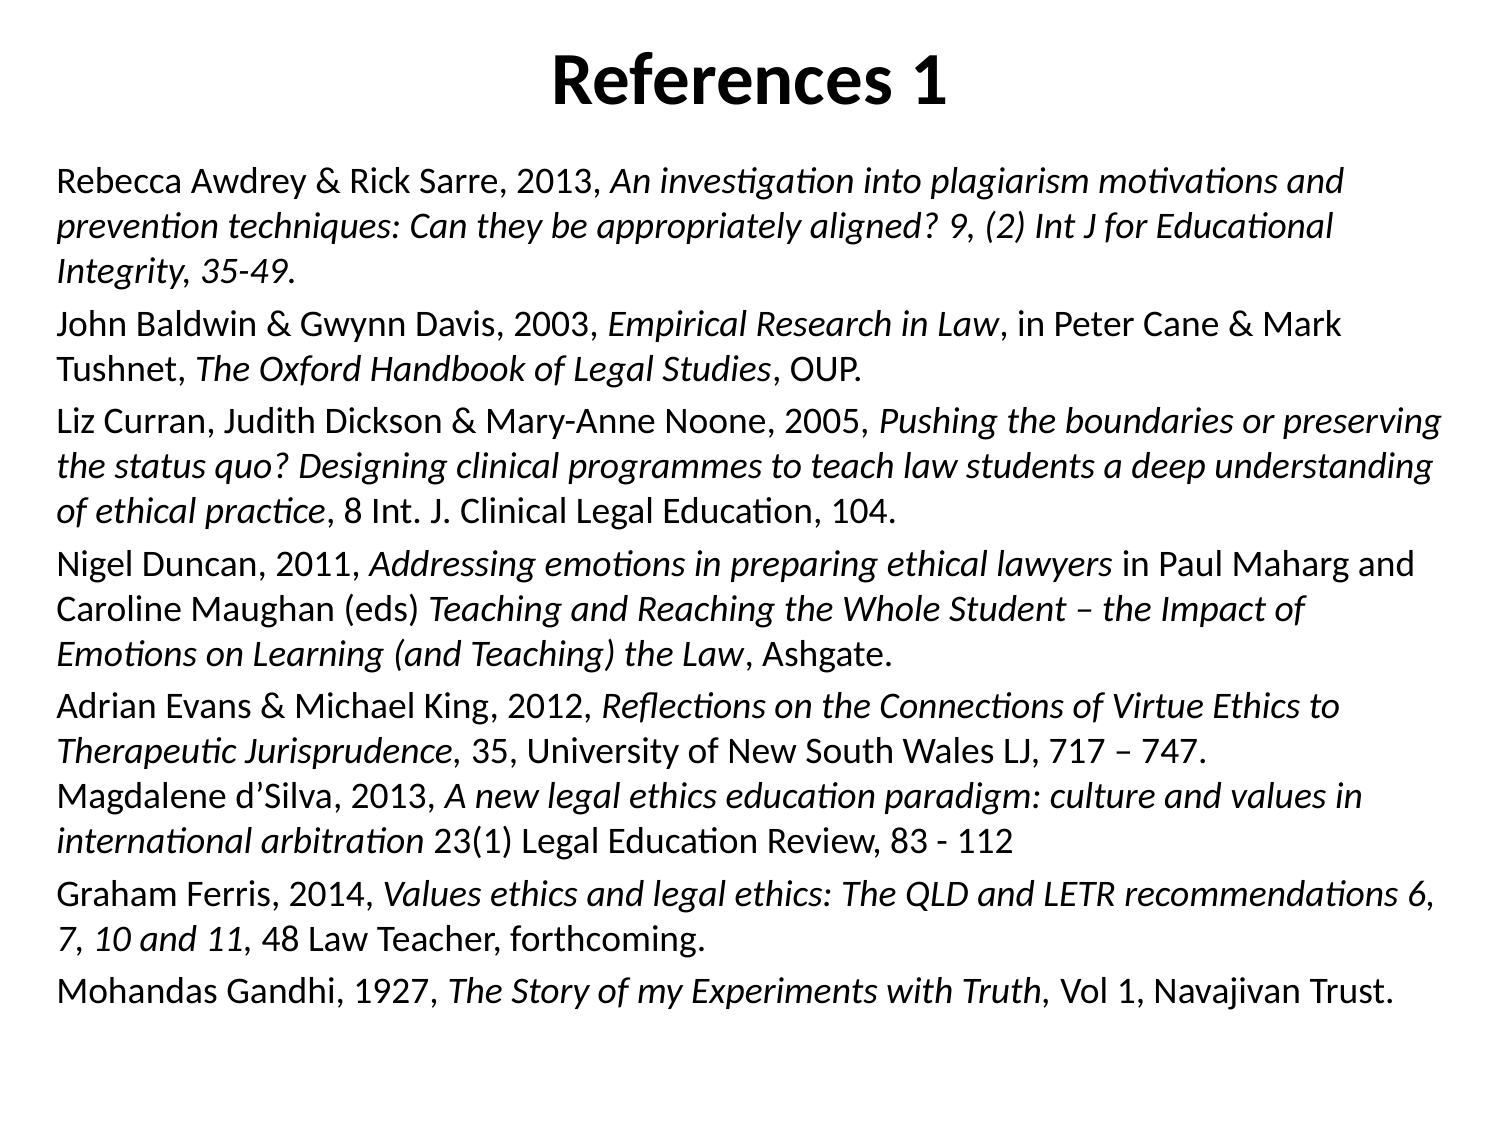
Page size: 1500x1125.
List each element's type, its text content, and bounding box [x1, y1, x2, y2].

list Rebecca Awdrey & Rick Sarre, 2013, An investigation into plagiarism motivations and prevention techniques: Can they be appropriately aligned? 9, (2) Int J for Educational Integrity, 35-49. John Baldwin & Gwynn Davis, 2003, Empirical Research in Law, in Peter Cane & Mark Tushnet, The Oxford Handbook of Legal Studies, OUP. Liz Curran, Judith Dickson & Mary-Anne Noone, 2005, Pushing the boundaries or preserving the status quo? Designing clinical programmes to teach law students a deep understanding of ethical practice, 8 Int. J. Clinical Legal Education, 104. Nigel Duncan, 2011, Addressing emotions in preparing ethical lawyers in Paul Maharg and Caroline Maughan (eds) Teaching and Reaching the Whole Student – the Impact of Emotions on Learning (and Teaching) the Law, Ashgate. Adrian Evans & Michael King, 2012, Reflections on the Connections of Virtue Ethics to Therapeutic Jurisprudence, 35, University of New South Wales LJ, 717 – 747. Magdalene d’Silva, 2013, A new legal ethics education paradigm: culture and values in international arbitration 23(1) Legal Education Review, 83 - 112 Graham Ferris, 2014, Values ethics and legal ethics: The QLD and LETR recommendations 6, 7, 10 and 11, 48 Law Teacher, forthcoming. Mohandas Gandhi, 1927, The Story of my Experiments with Truth, Vol 1, Navajivan Trust. [41, 149, 1459, 1083]
title References 1 [75, 0, 1425, 149]
